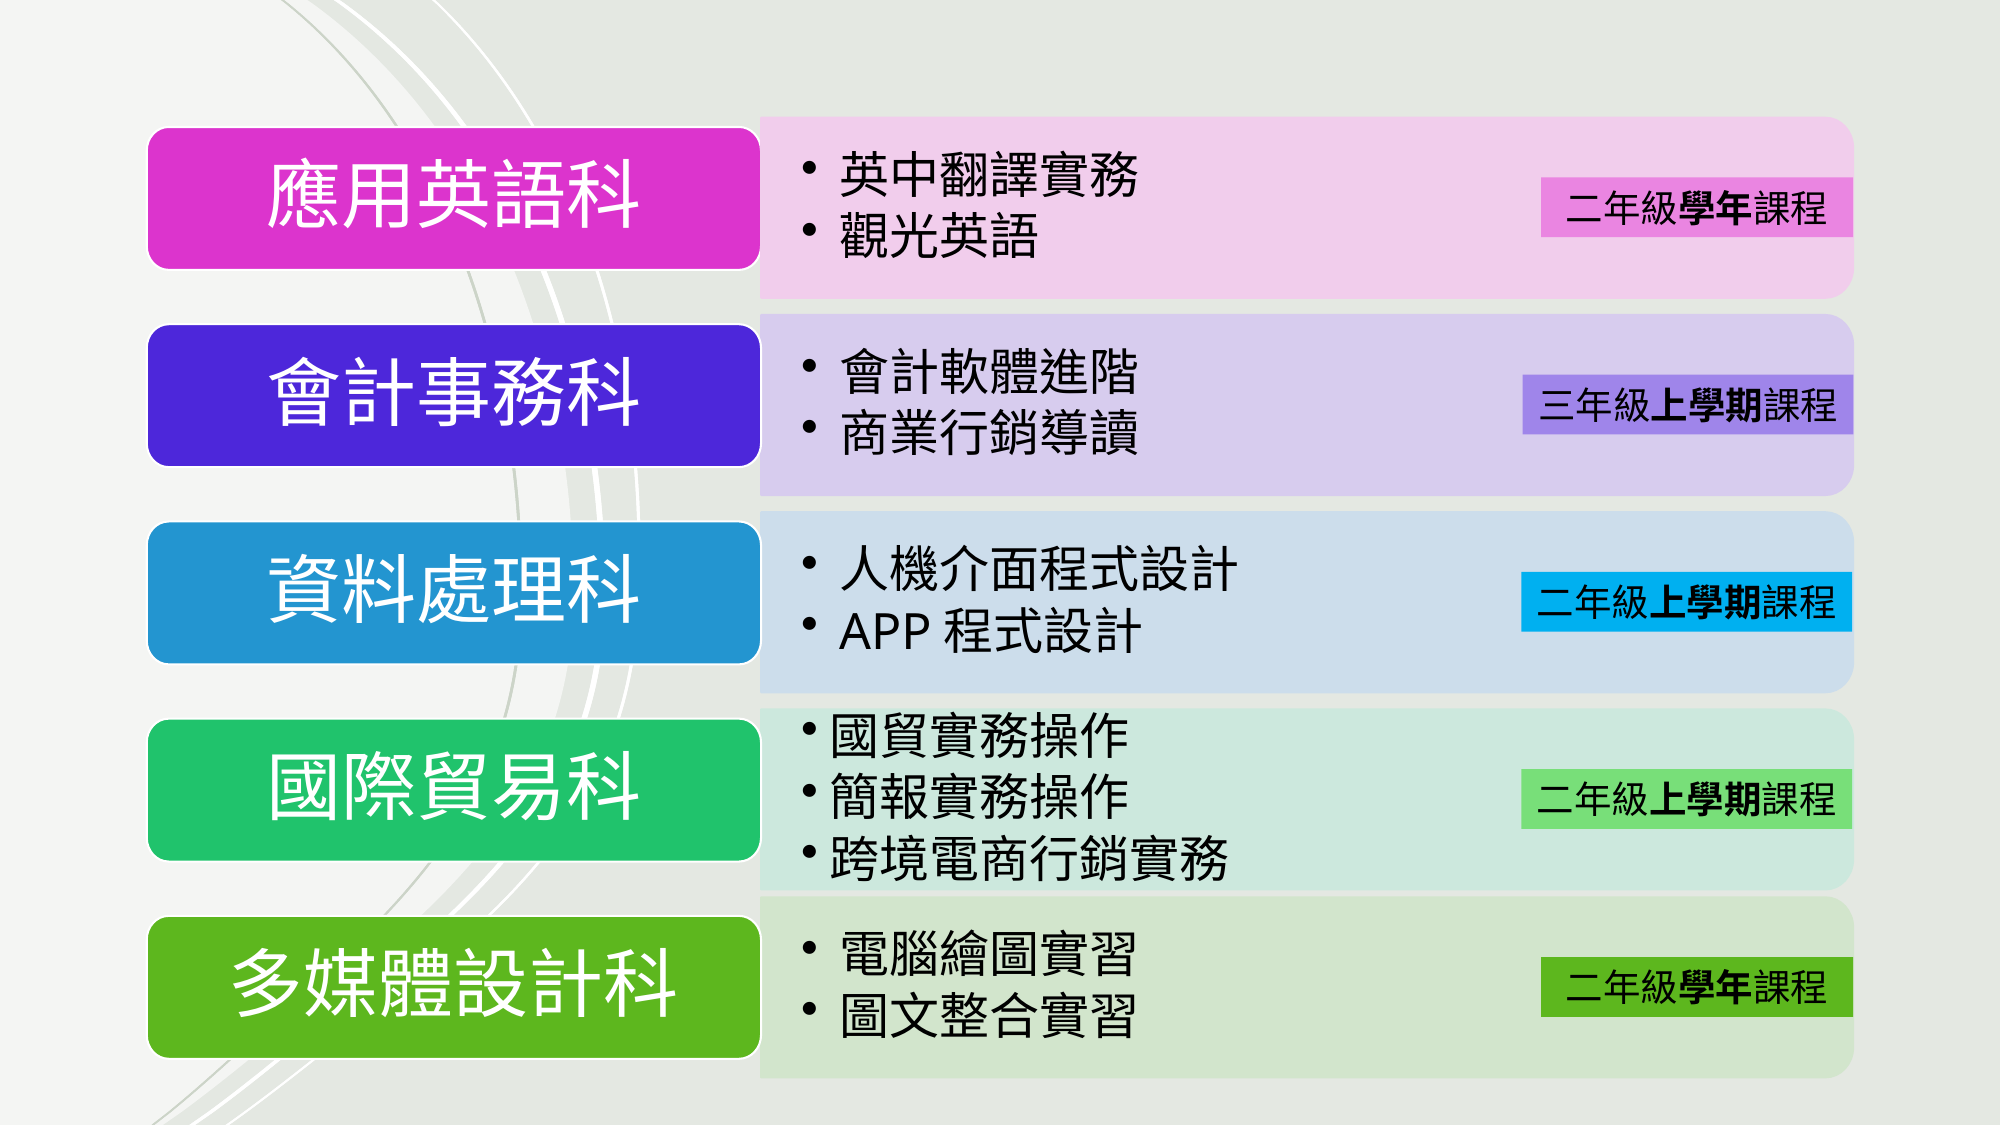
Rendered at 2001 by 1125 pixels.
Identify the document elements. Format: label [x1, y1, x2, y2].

text_box [0, 0, 2000, 1125]
